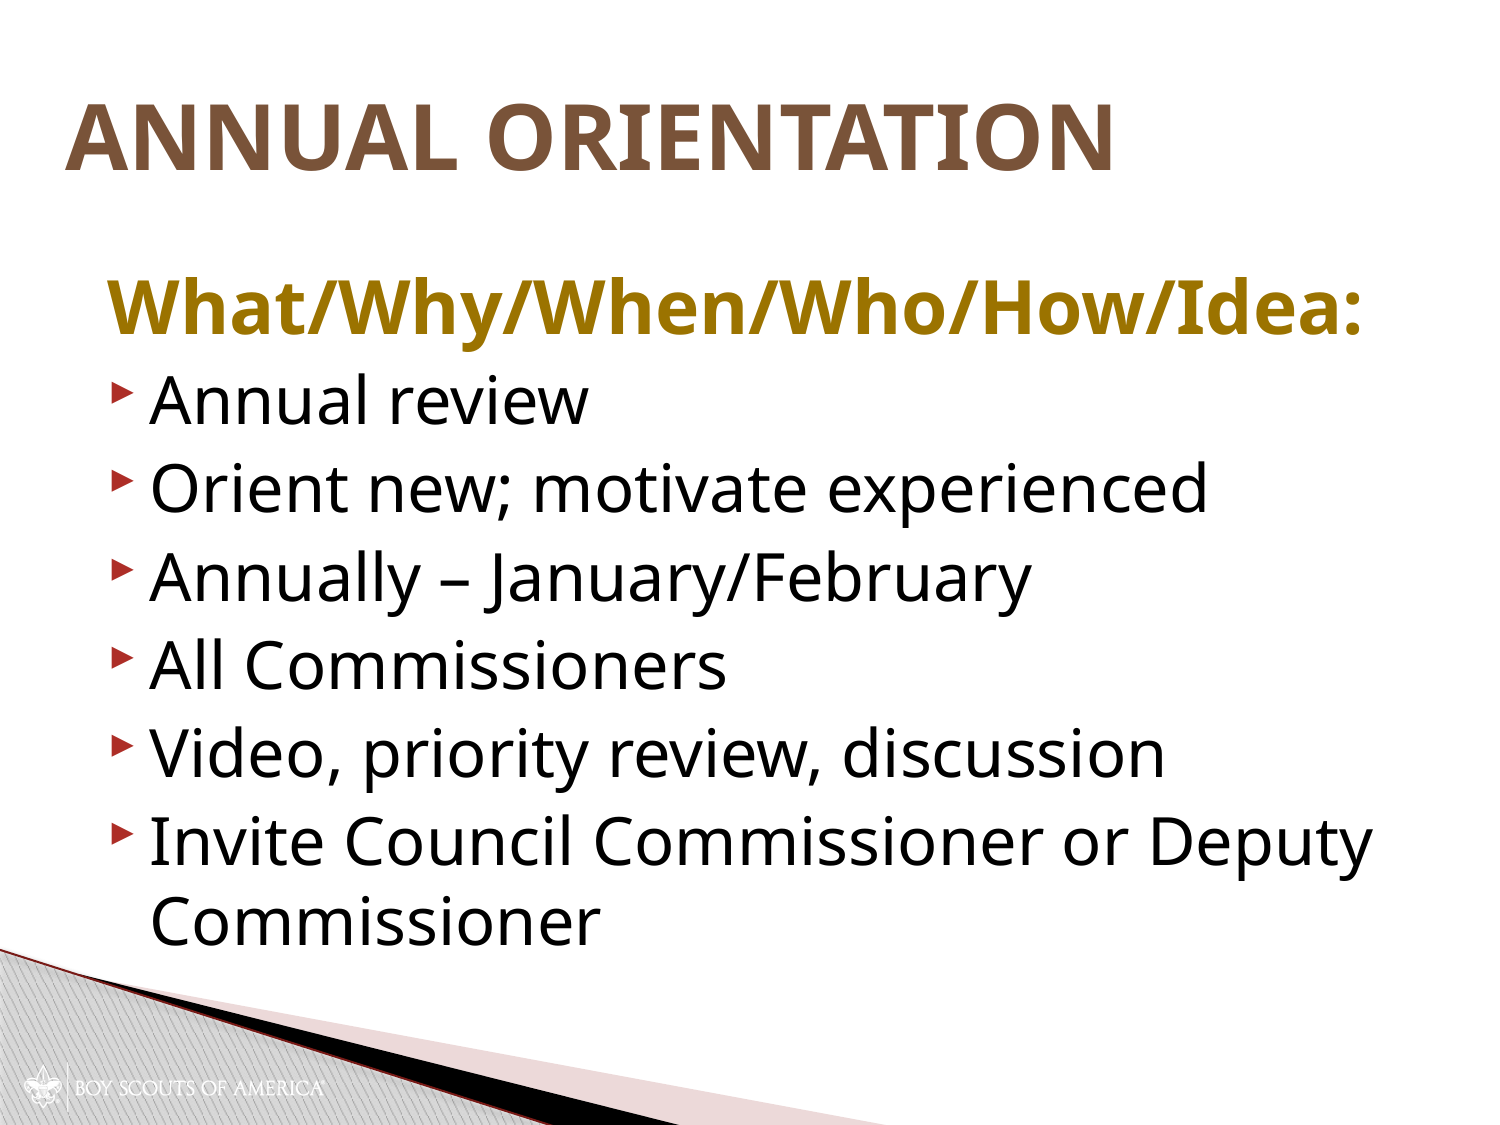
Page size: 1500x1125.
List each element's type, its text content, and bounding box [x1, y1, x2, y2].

picture [24, 1062, 325, 1112]
title Annual Orientation [50, 12, 1400, 255]
list What/Why/When/Who/How/Idea: Annual review Orient new; motivate experienced Annually – January/February All Commissioners Video, priority review, discussion Invite Council Commissioner or Deputy Commissioner [74, 251, 1401, 995]
